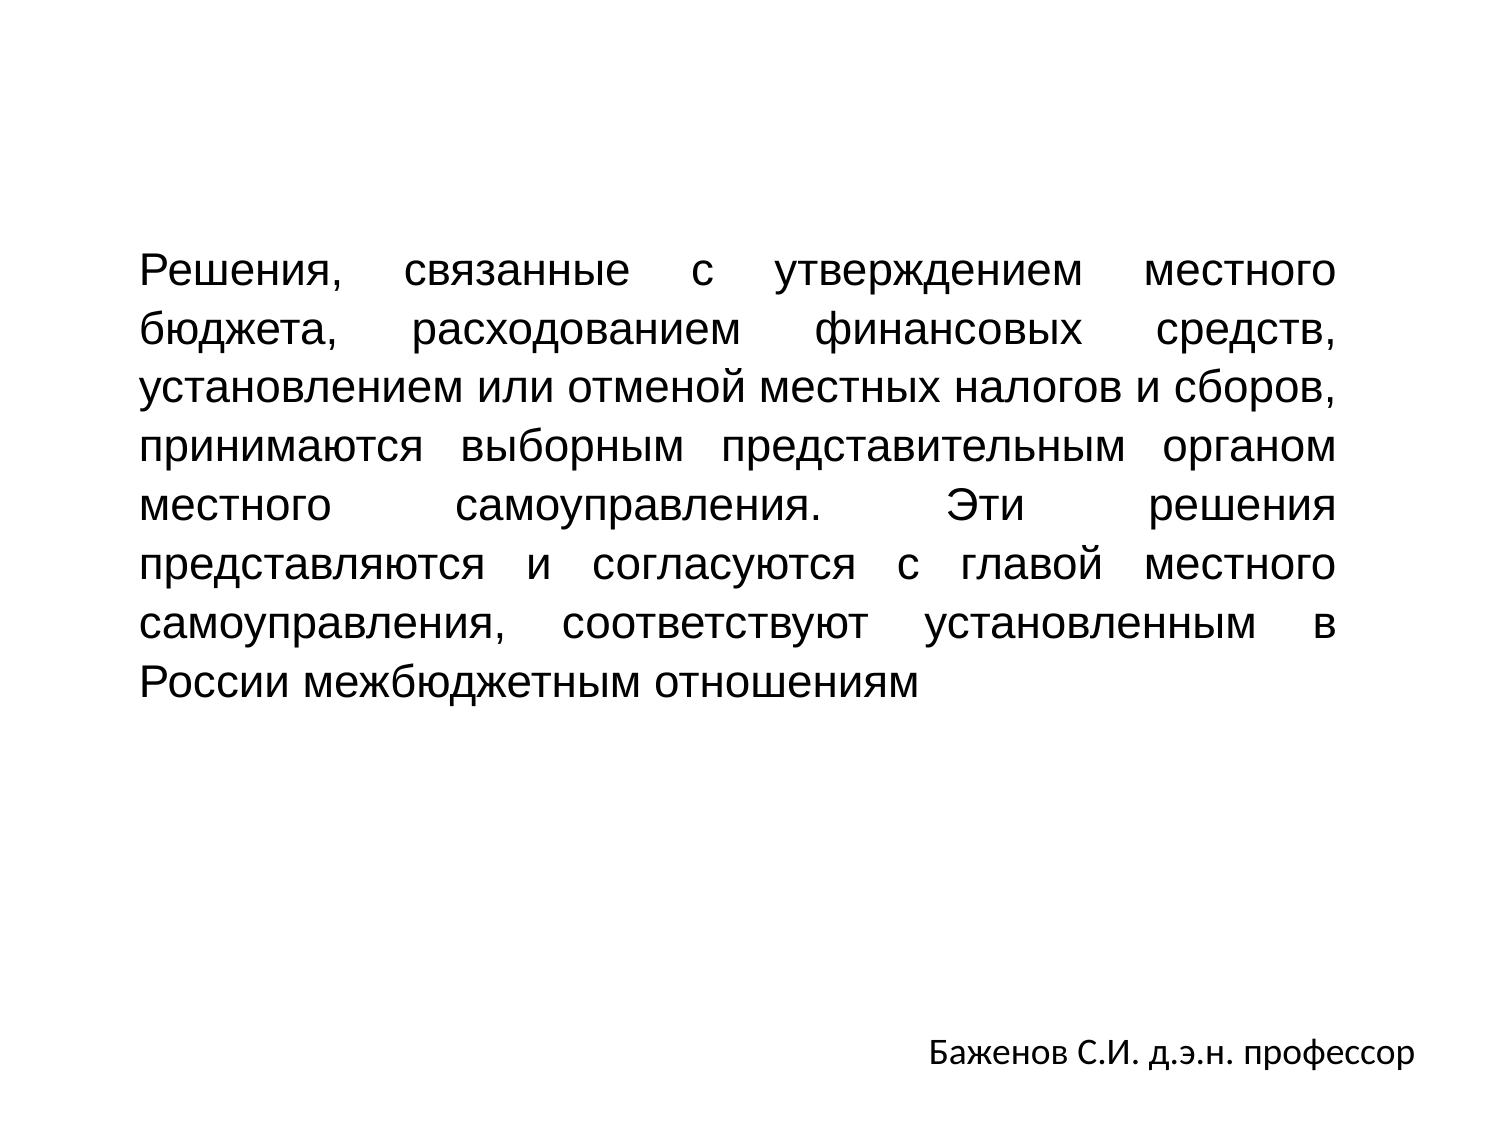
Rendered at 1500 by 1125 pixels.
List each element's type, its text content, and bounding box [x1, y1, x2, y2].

text_box Баженов С.И. д.э.н. профессор [913, 1019, 1500, 1080]
text_box Решения, связанные с утверждением местного бюджета, расходованием финансовых средств, установлением или отменой местных налогов и сборов, принимаются выборным представительным органом местного самоуправления. Эти решения представляются и согласуются с главой местного самоуправления, соответствуют установленным в России межбюджетным отношениям [122, 100, 1354, 964]
